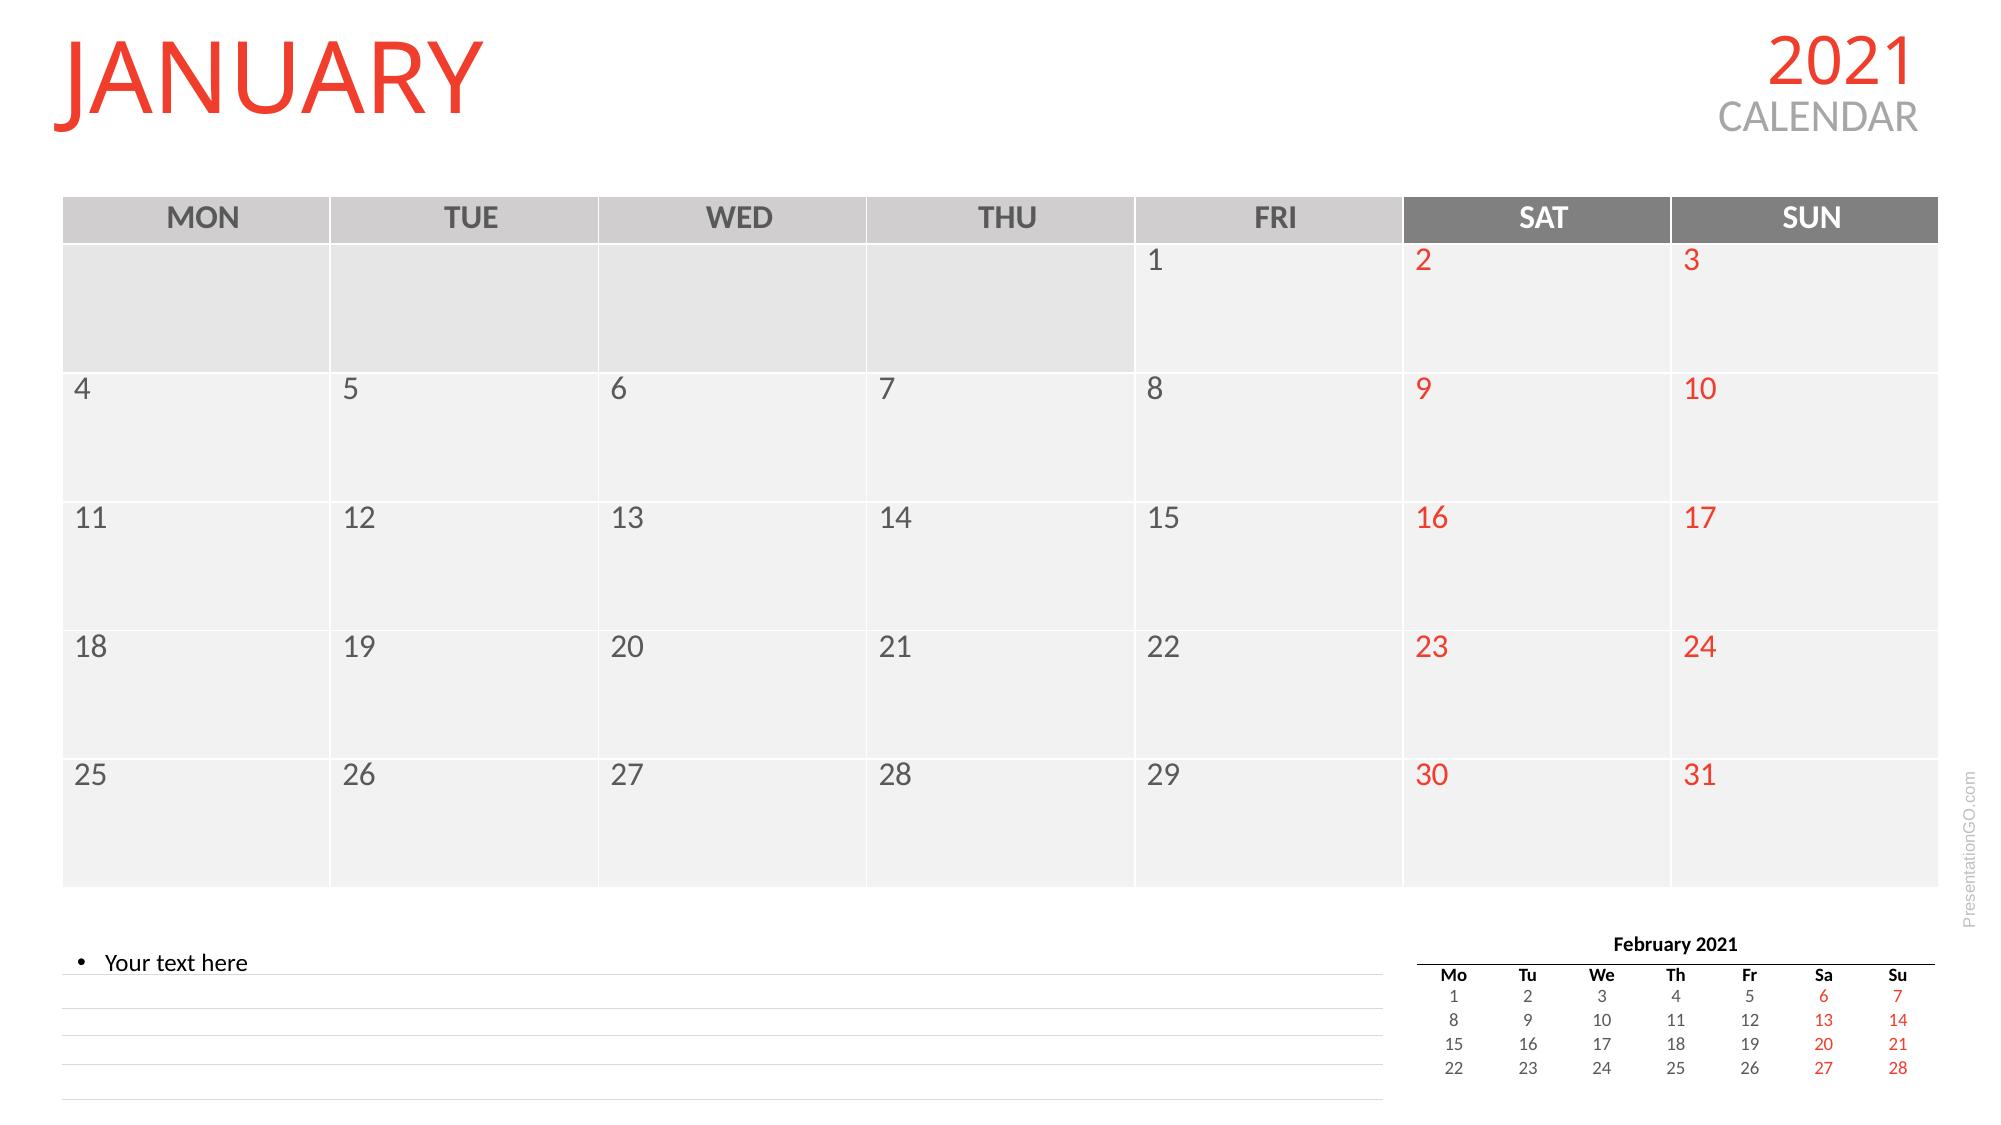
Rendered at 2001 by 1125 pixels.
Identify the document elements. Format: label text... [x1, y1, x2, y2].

table_cell 27 [599, 760, 866, 887]
table_cell 22 [1136, 631, 1402, 758]
table_header Thu [867, 197, 1134, 243]
table_cell 18 [63, 631, 329, 758]
table_cell 10 [1672, 374, 1938, 501]
table_cell 19 [331, 631, 598, 758]
table_cell 5 [331, 374, 598, 501]
table_cell 14 [867, 503, 1134, 630]
table_cell 13 [599, 503, 866, 630]
table_header Mon [63, 197, 329, 243]
table_cell [599, 245, 866, 372]
table_cell 15 [1136, 503, 1402, 630]
table_cell [331, 245, 598, 372]
table_header Fri [1136, 197, 1402, 243]
table_cell 26 [331, 760, 598, 887]
list Your text here [62, 939, 1384, 1103]
table_cell 21 [867, 631, 1134, 758]
table_header Sat [1404, 197, 1670, 243]
title January [62, 19, 1060, 144]
table_cell 31 [1672, 760, 1938, 887]
table_cell 20 [599, 631, 866, 758]
table_cell [63, 245, 329, 372]
table_cell 17 [1672, 503, 1938, 630]
table_header Sun [1672, 197, 1938, 243]
table_cell 29 [1136, 760, 1402, 887]
table_cell [867, 245, 1134, 372]
table_cell 30 [1404, 760, 1670, 887]
table_cell 25 [63, 760, 329, 887]
table_cell 24 [1672, 631, 1938, 758]
table_cell 9 [1404, 374, 1670, 501]
table_cell 12 [331, 503, 598, 630]
table_cell 16 [1404, 503, 1670, 630]
table_cell 2 [1404, 245, 1670, 372]
table_cell 7 [867, 374, 1134, 501]
table_header Wed [599, 197, 866, 243]
table_cell 6 [599, 374, 866, 501]
table_cell 1 [1136, 245, 1402, 372]
table_cell 4 [63, 374, 329, 501]
table_cell 28 [867, 760, 1134, 887]
table_cell 8 [1136, 374, 1402, 501]
table_cell 23 [1404, 631, 1670, 758]
table_header Tue [331, 197, 598, 243]
table_cell 11 [63, 503, 329, 630]
table_cell 3 [1672, 245, 1938, 372]
